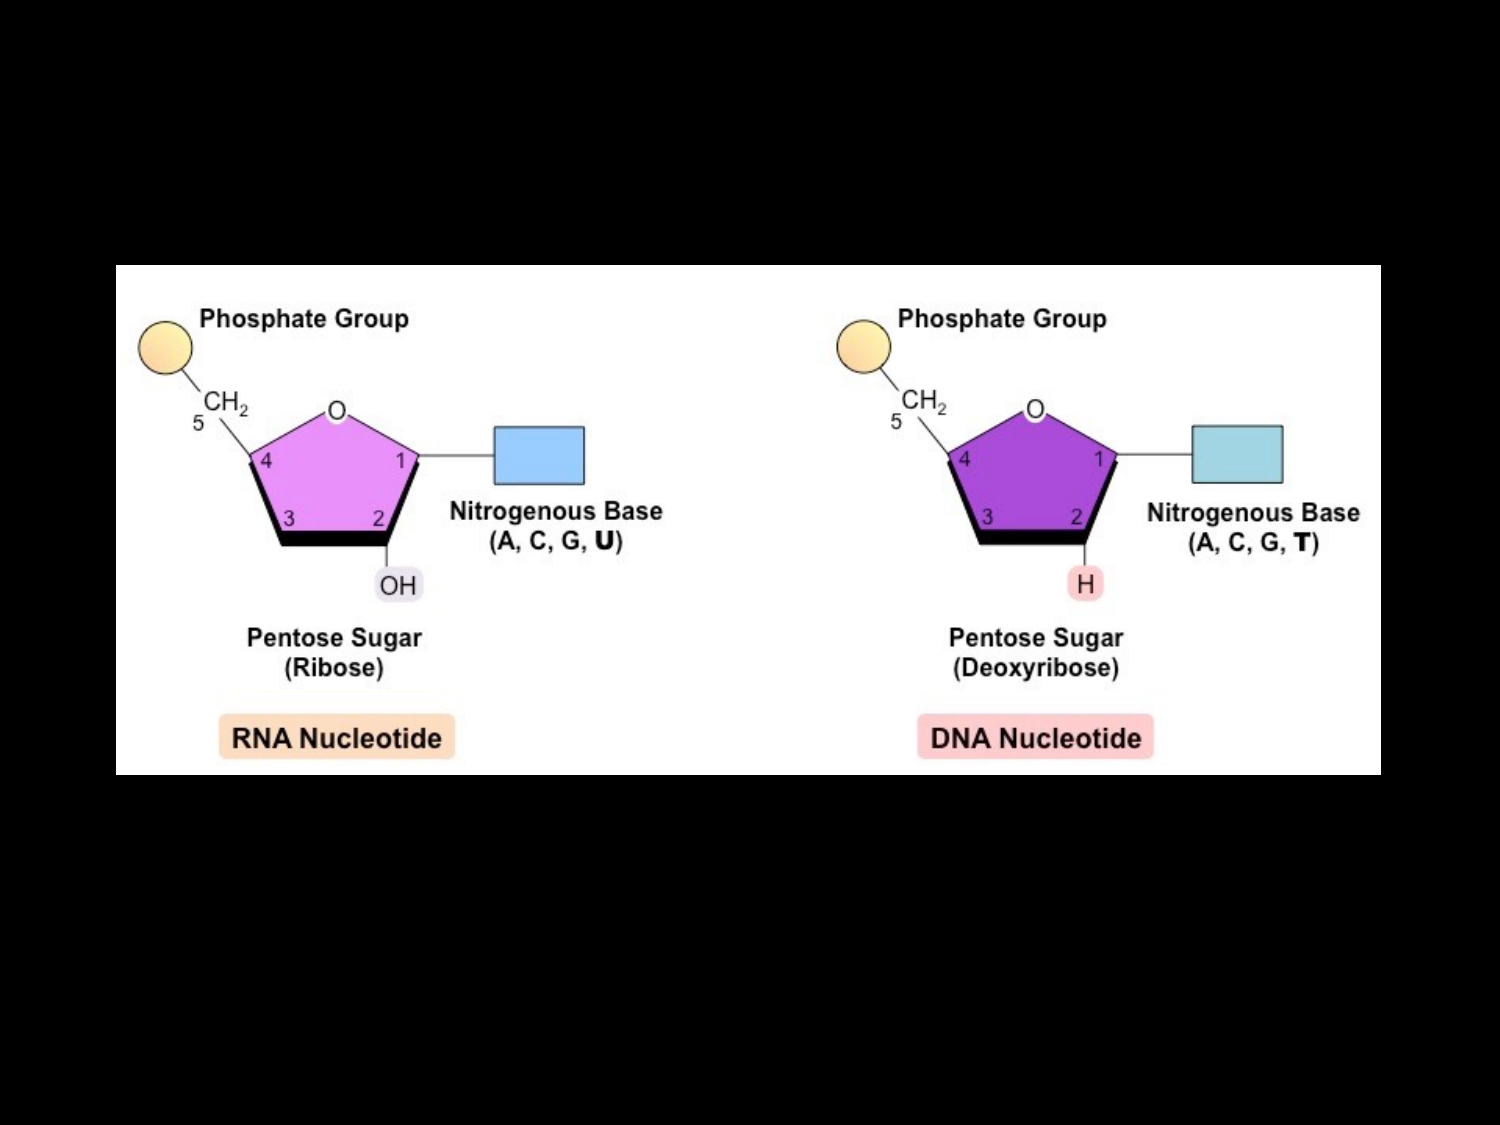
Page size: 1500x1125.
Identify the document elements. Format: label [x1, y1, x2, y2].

picture [116, 264, 1382, 776]
